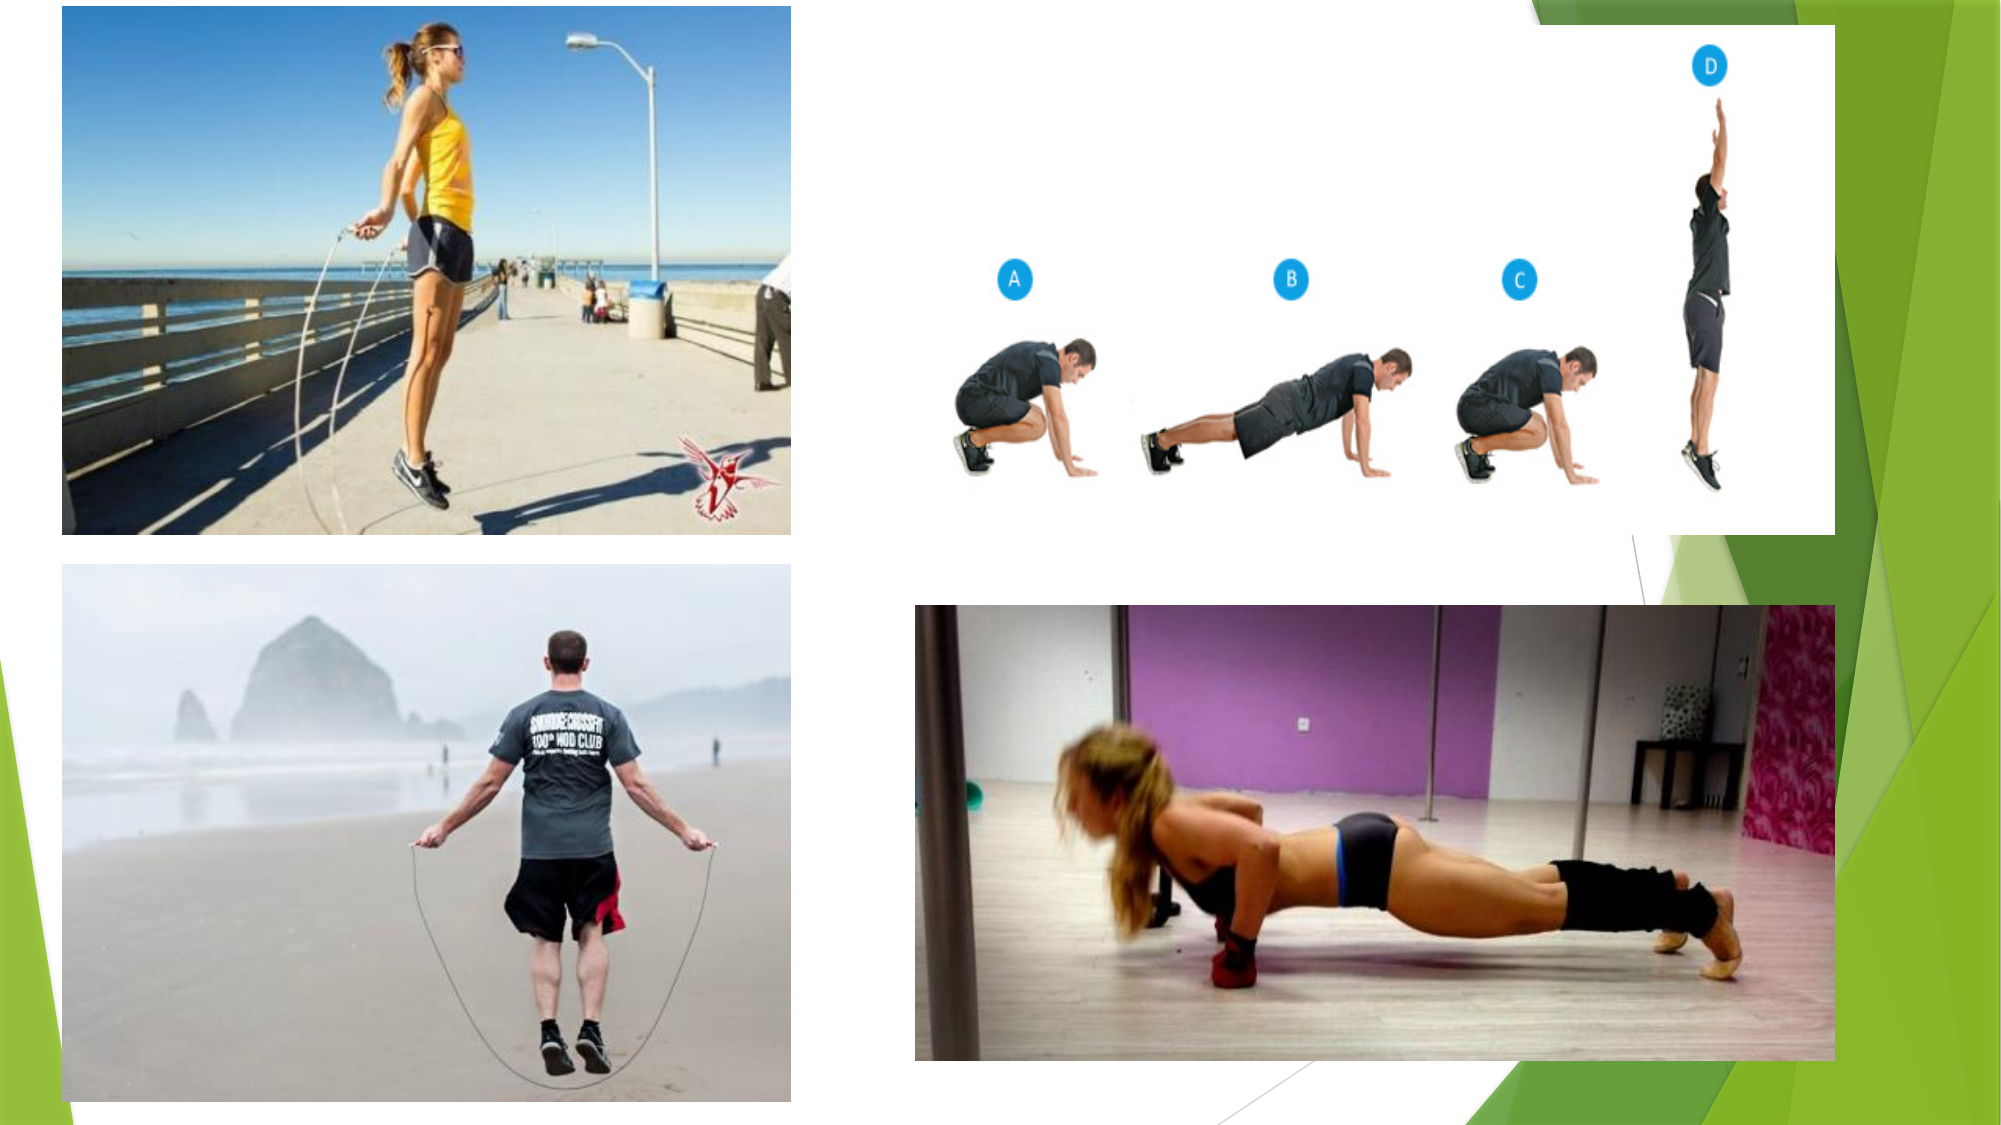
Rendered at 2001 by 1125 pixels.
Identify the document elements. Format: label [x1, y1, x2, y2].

picture [915, 25, 1835, 535]
picture [61, 564, 792, 1102]
picture [915, 604, 1835, 1062]
picture [61, 6, 792, 535]
